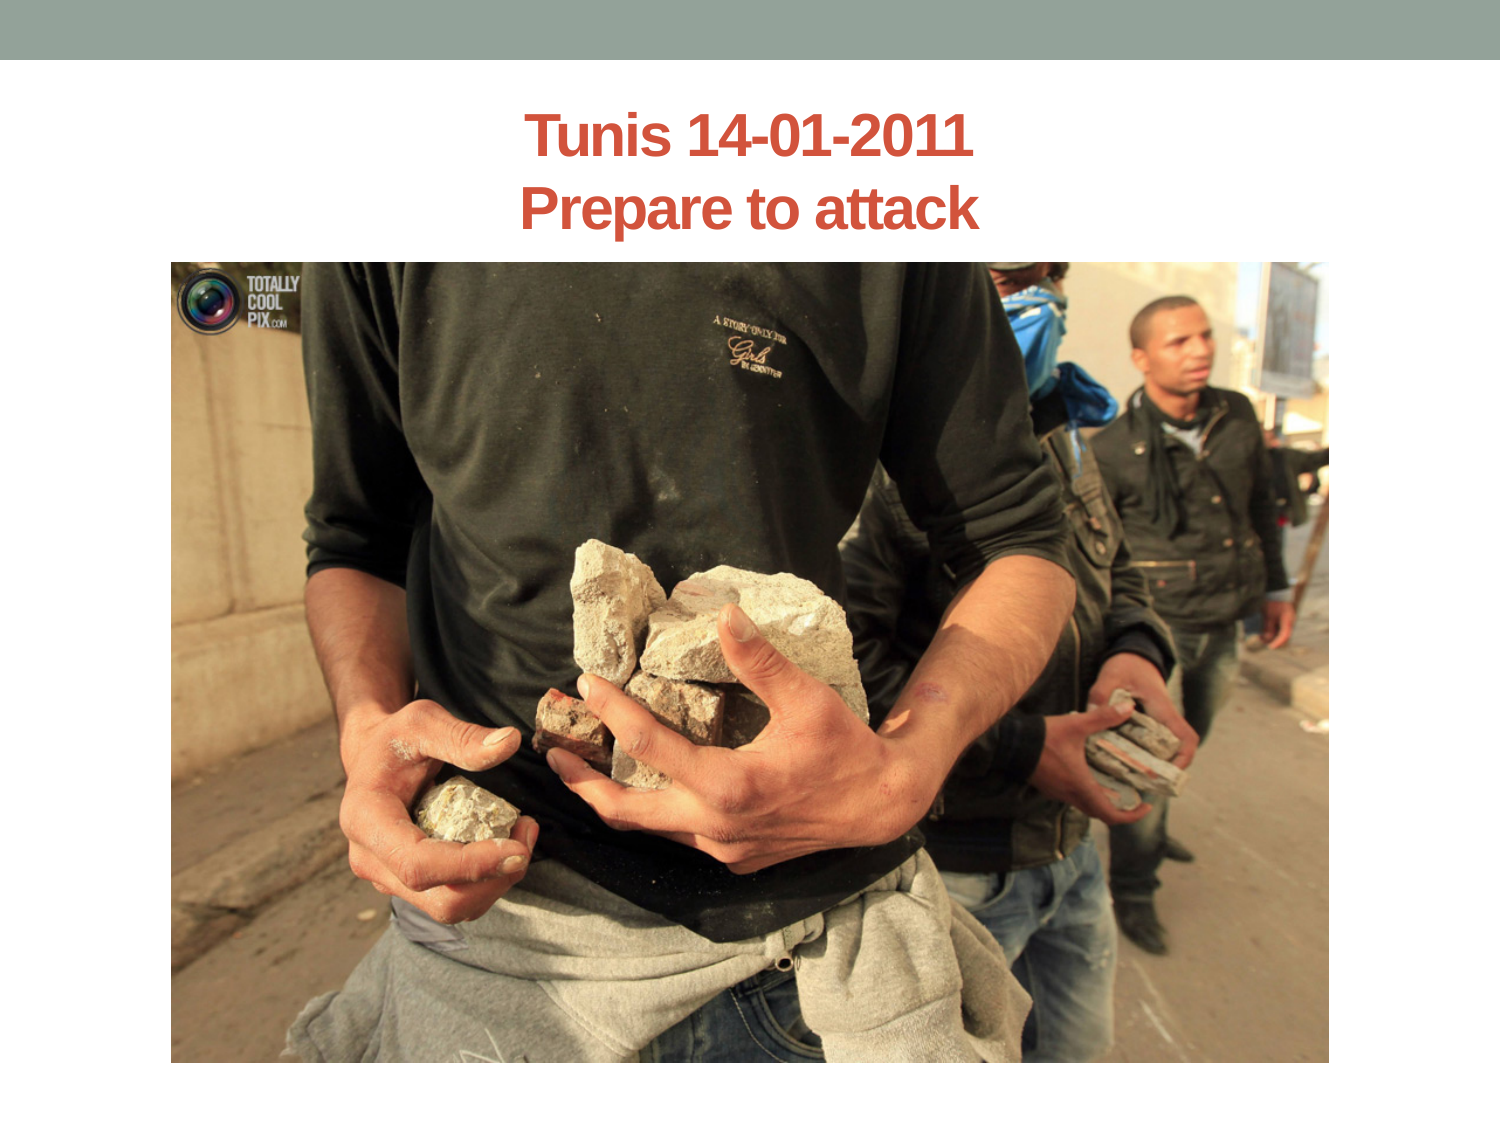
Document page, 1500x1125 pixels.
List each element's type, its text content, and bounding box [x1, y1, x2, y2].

title Tunis 14-01-2011 Prepare to attack [75, 87, 1425, 250]
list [171, 262, 1329, 1063]
